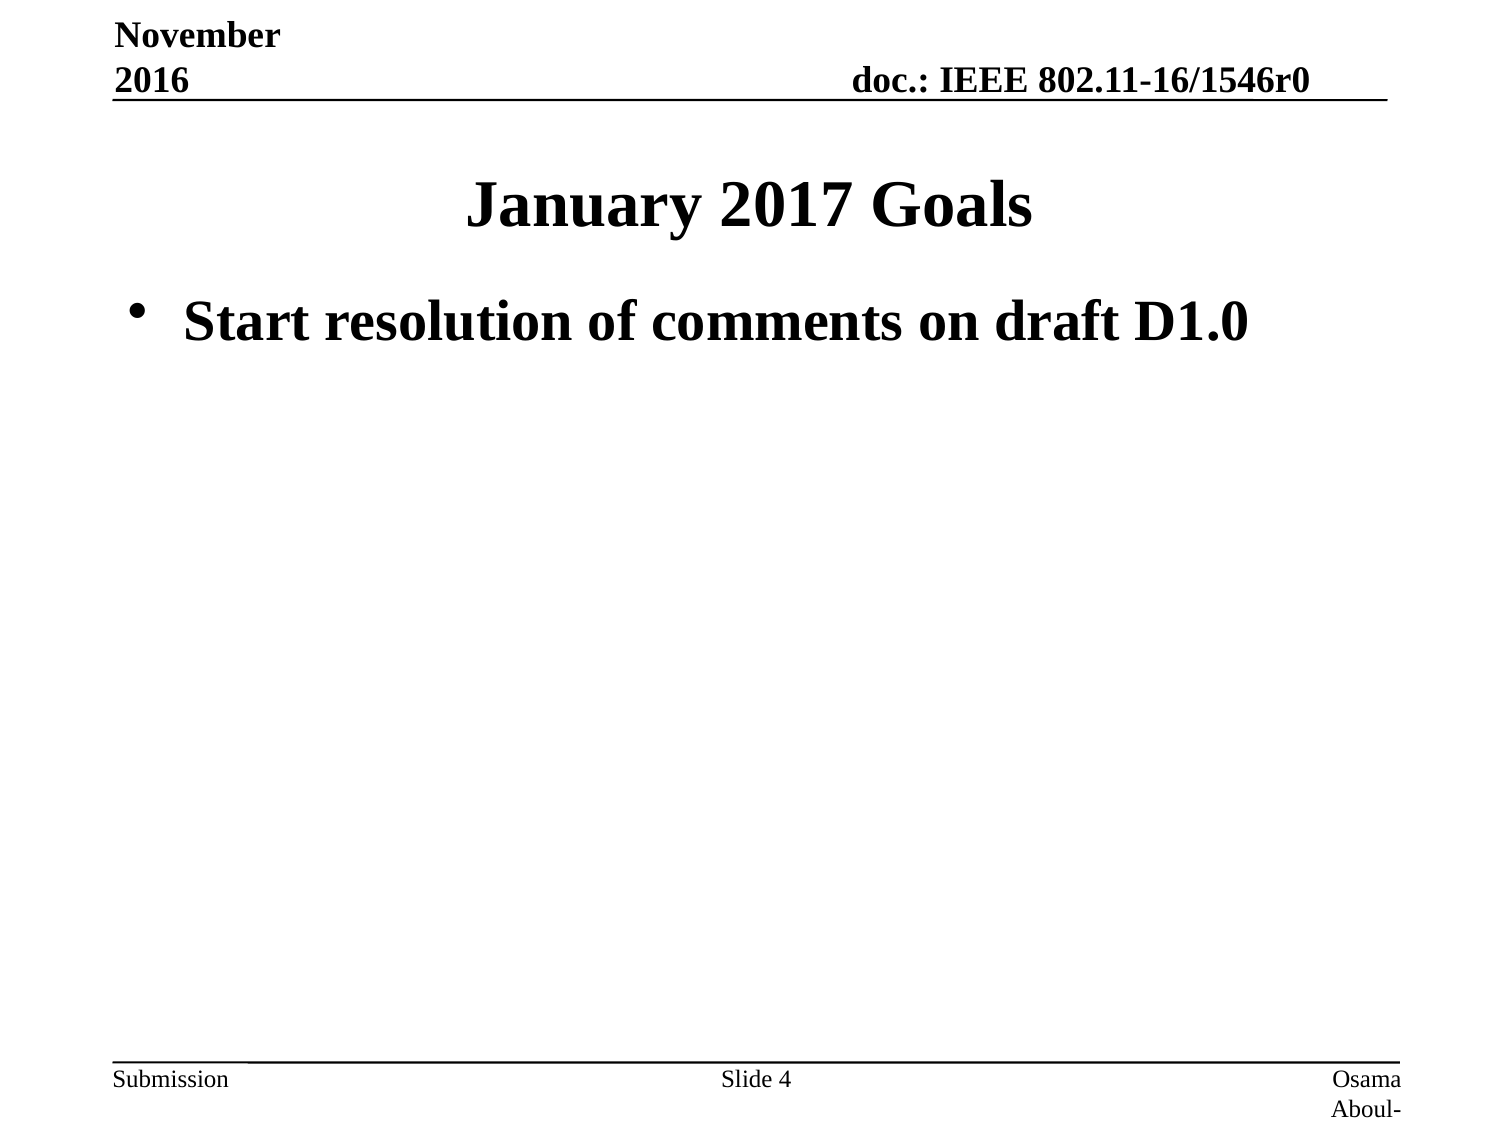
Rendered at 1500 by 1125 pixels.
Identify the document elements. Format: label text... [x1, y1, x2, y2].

title January 2017 Goals [112, 112, 1388, 274]
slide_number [114, 54, 335, 101]
footer Osama Aboul-Magd (Huawei Technologies) [1324, 1061, 1402, 1093]
list Start resolution of comments on draft D1.0 [112, 274, 1438, 1001]
slide_number Slide 4 [712, 1061, 800, 1093]
